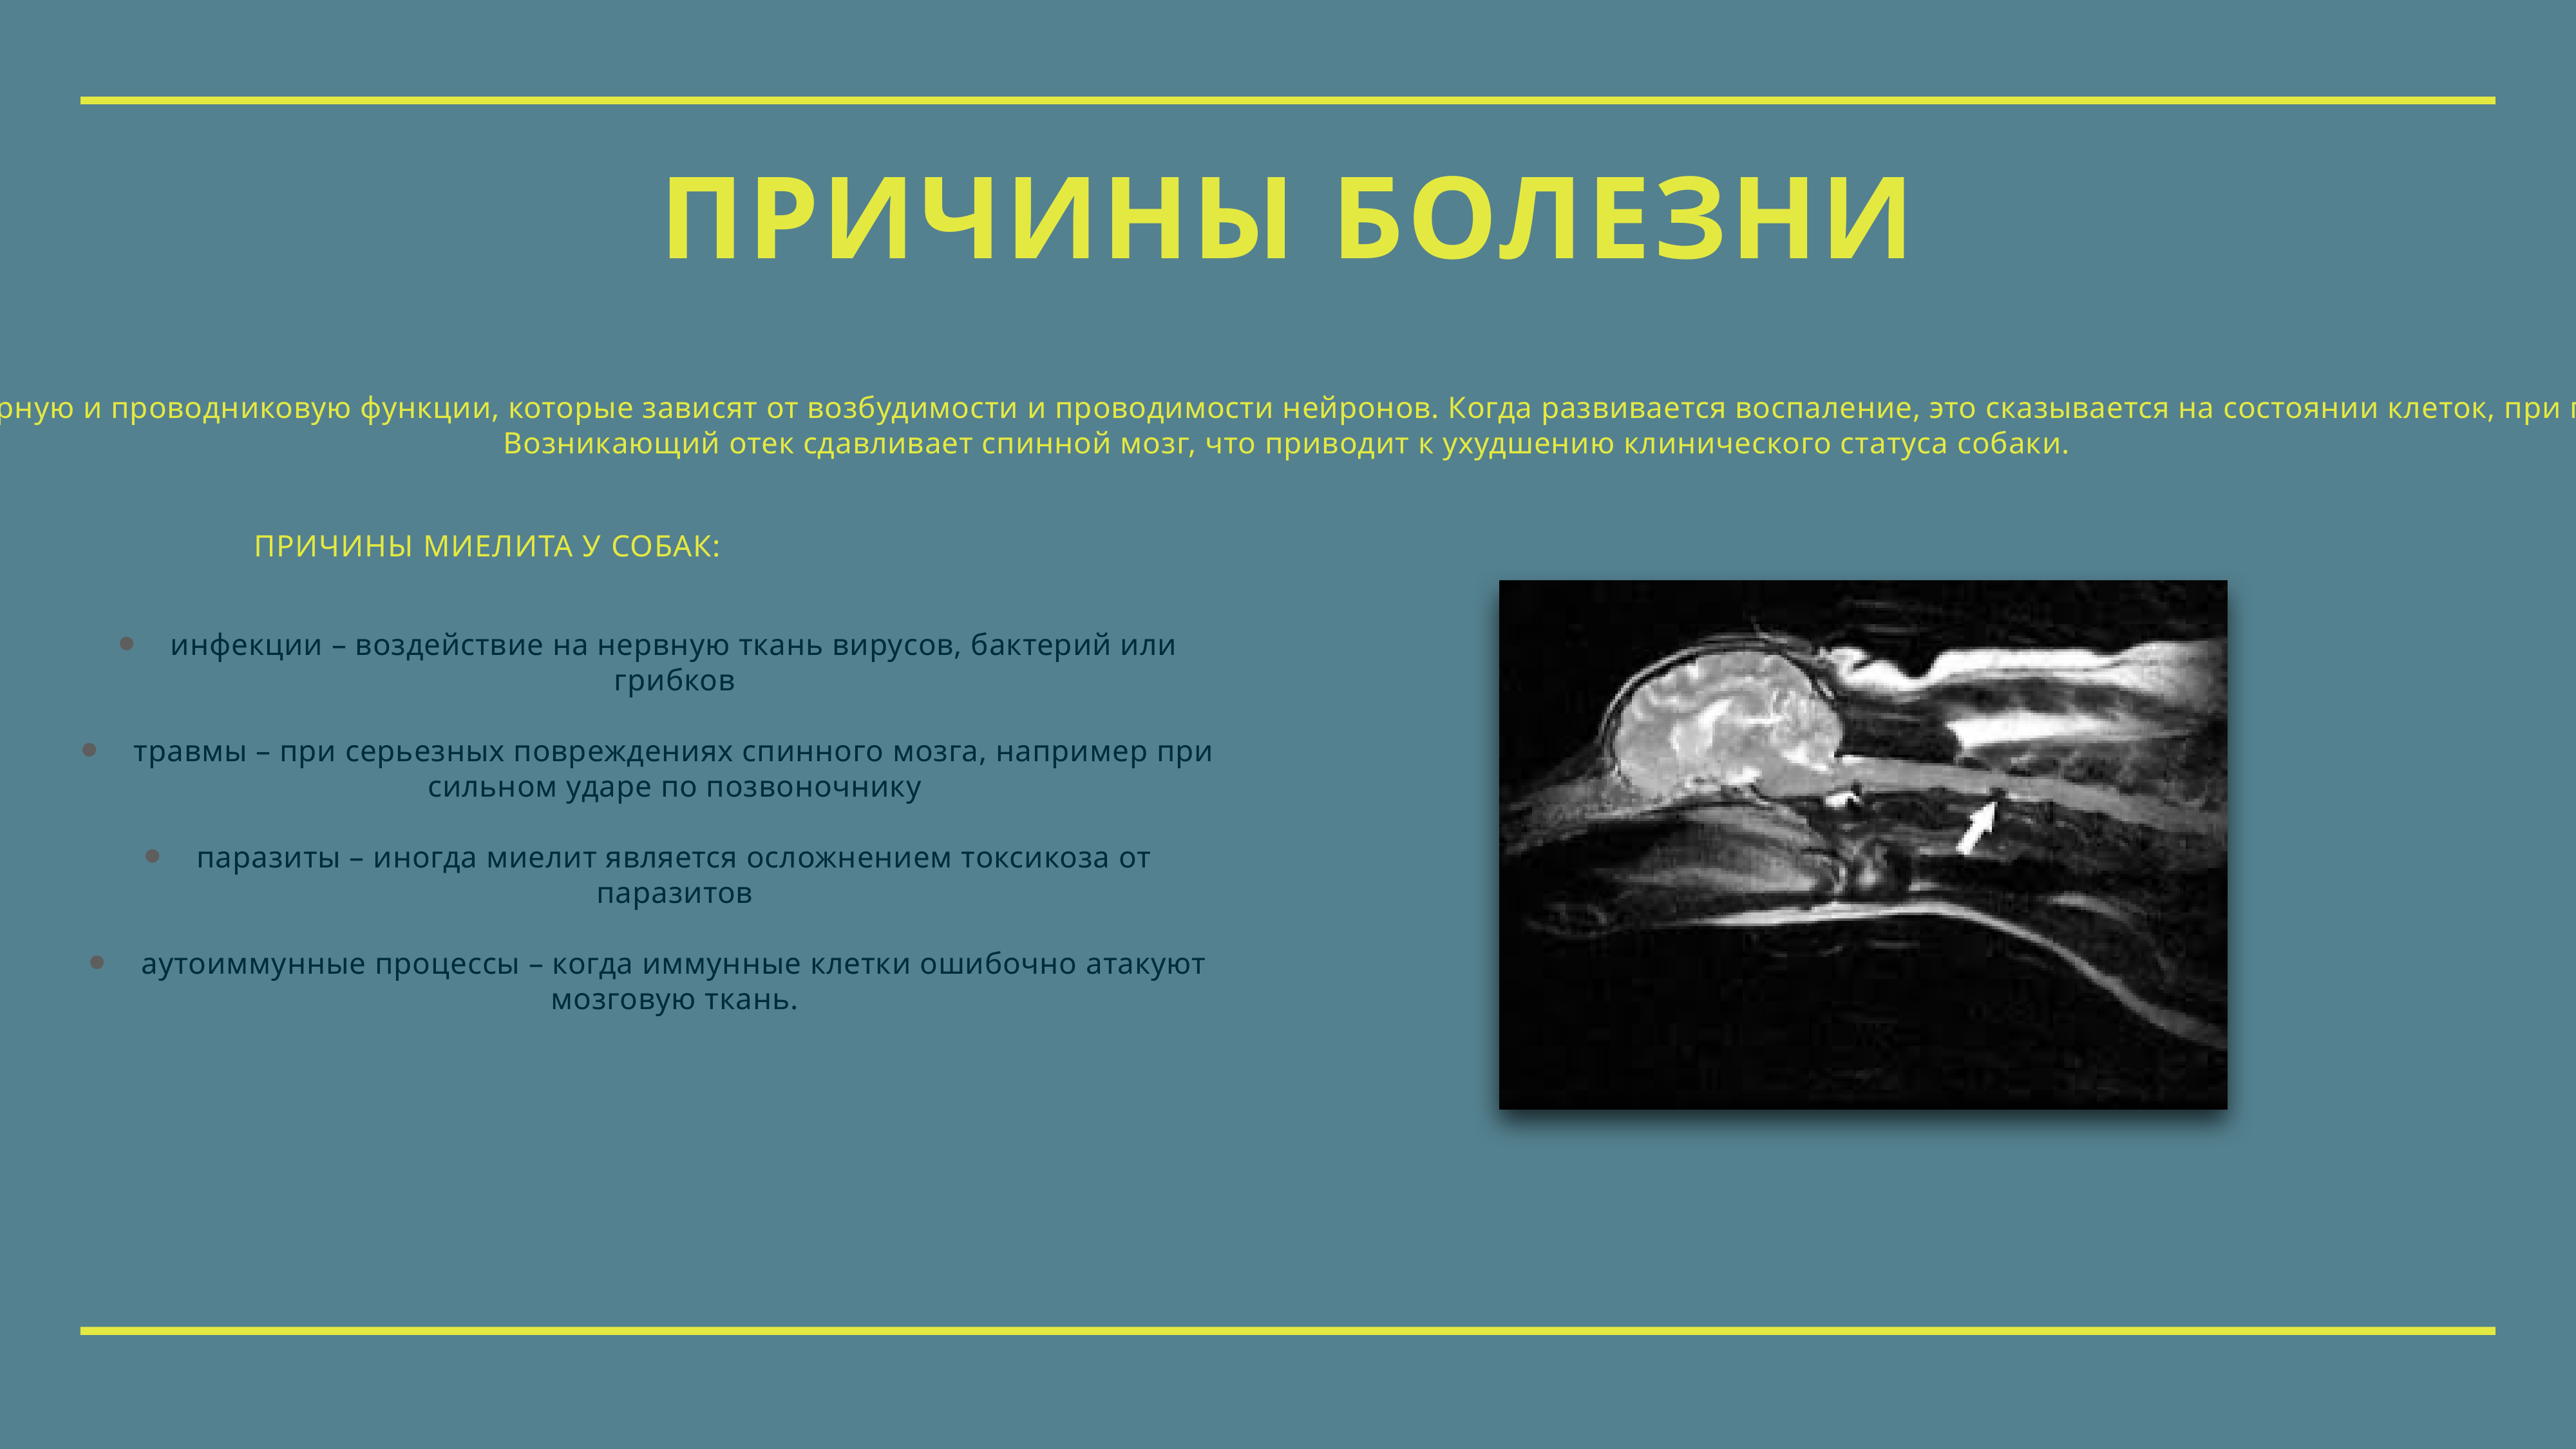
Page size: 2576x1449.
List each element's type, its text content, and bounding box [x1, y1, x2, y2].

text_box инфекции – воздействие на нервную ткань вирусов, бактерий или грибков травмы – при серьезных повреждениях спинного мозга, например при сильном ударе по позвоночнику паразиты – иногда миелит является осложнением токсикоза от паразитов аутоиммунные процессы – когда иммунные клетки ошибочно атакуют мозговую ткань. [57, 620, 1225, 1021]
text_box Причины миелита у собак: [248, 515, 728, 569]
title Причины болезни [220, 137, 2356, 305]
picture [1499, 580, 2228, 1110]
text_box Спинной мозг выполняет рефлекторную и проводниковую функции, которые зависят от возбудимости и проводимости нейронов. Когда развивается воспаление, это сказывается на состоянии клеток, при патологии они начинают погибать. Возникающий отек сдавливает спинной мозг, что приводит к ухудшению клинического статуса собаки. [0, 383, 2576, 465]
